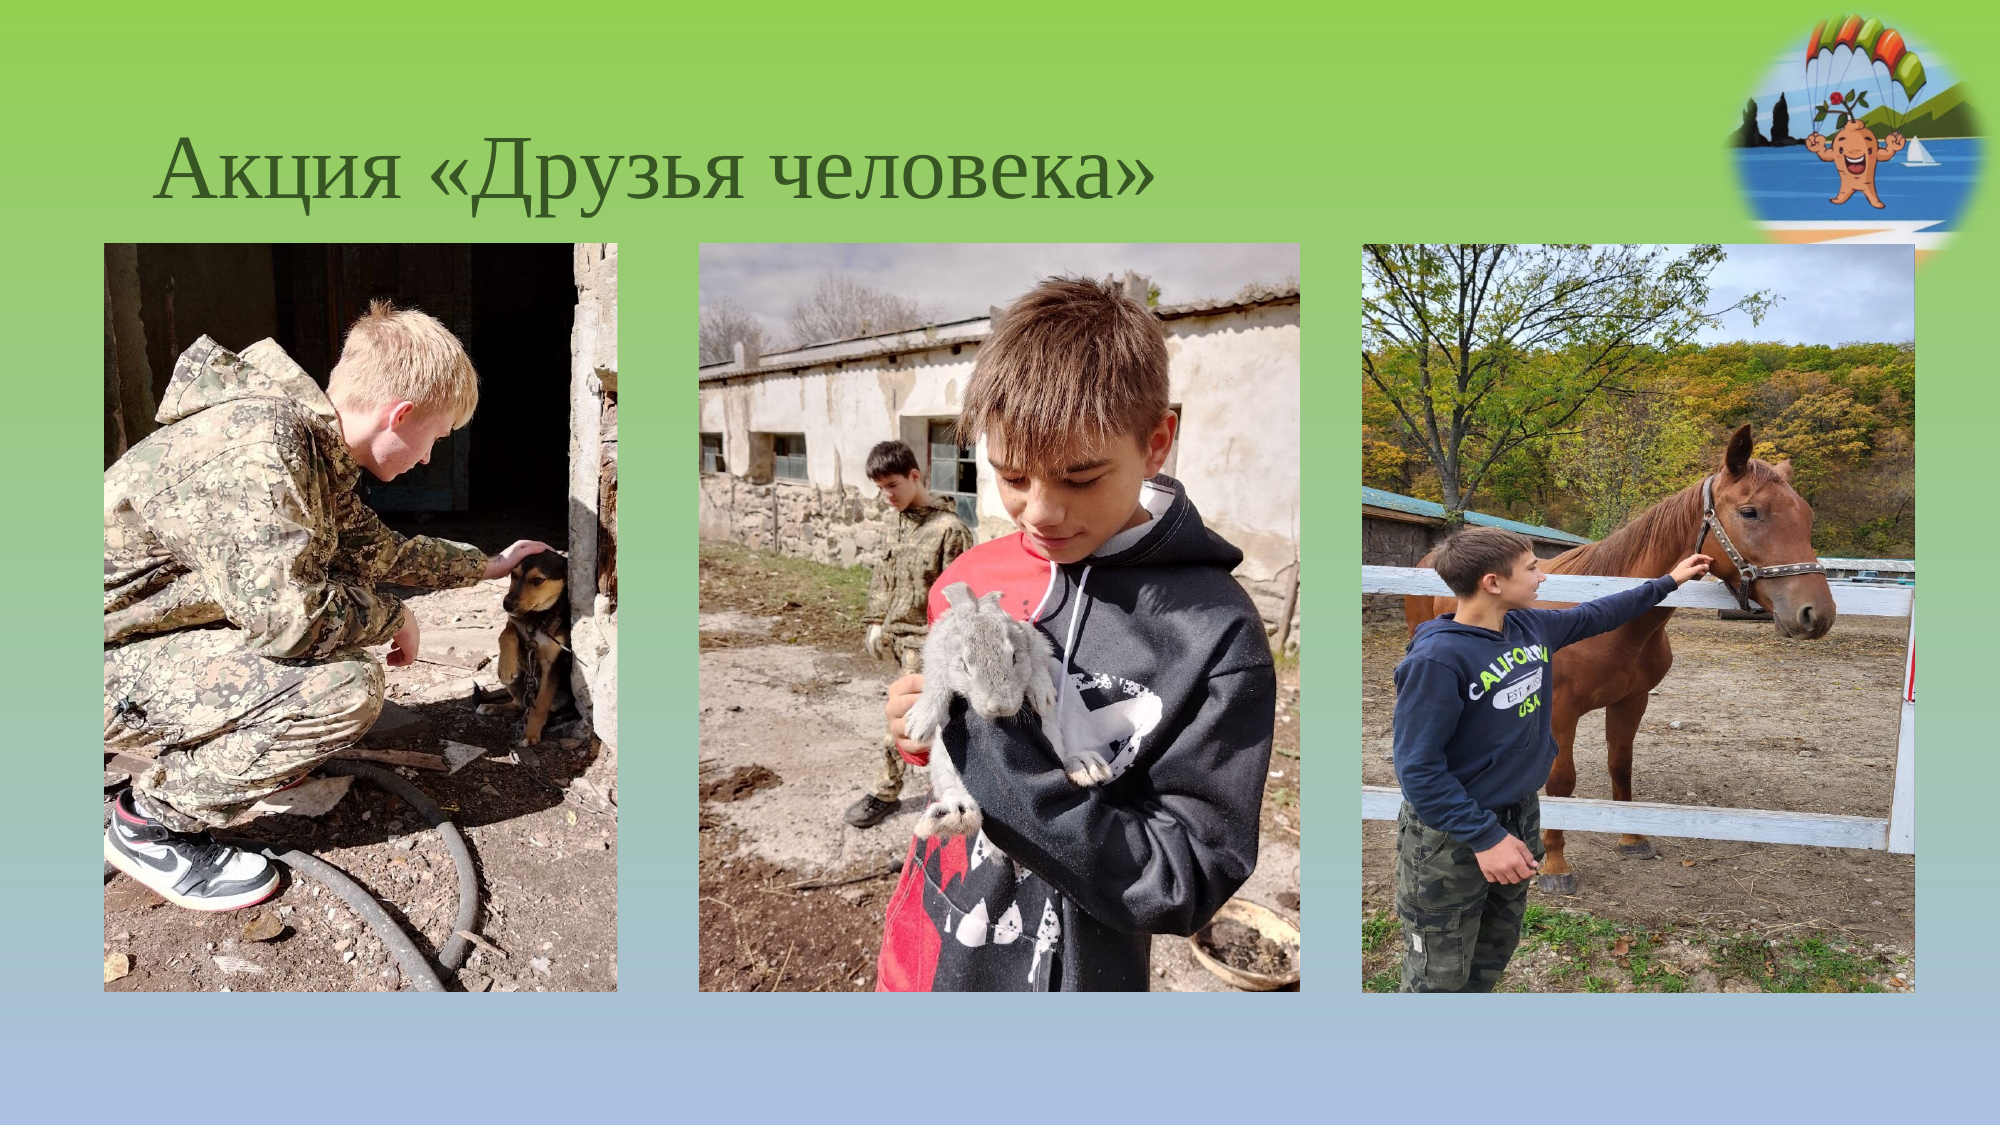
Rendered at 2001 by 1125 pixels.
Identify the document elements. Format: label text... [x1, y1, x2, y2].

title Акция «Друзья человека» [137, 59, 1715, 278]
picture [699, 243, 1300, 992]
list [85, 243, 618, 992]
picture [1362, 0, 2000, 993]
